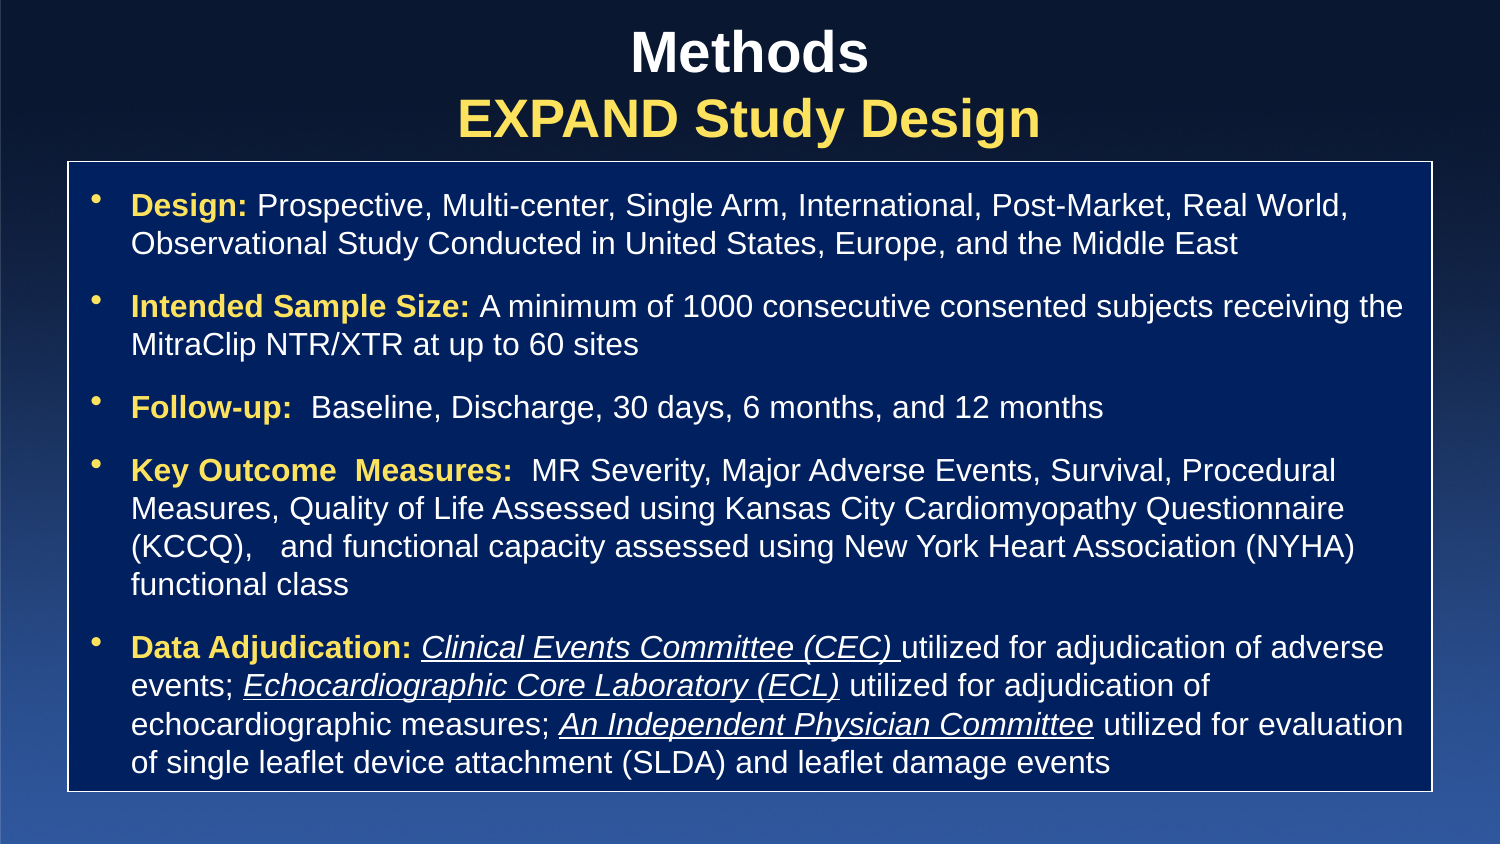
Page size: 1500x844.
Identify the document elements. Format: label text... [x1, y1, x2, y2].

list Design: Prospective, Multi-center, Single Arm, International, Post-Market, Real World, Observational Study Conducted in United States, Europe, and the Middle East Intended Sample Size: A minimum of 1000 consecutive consented subjects receiving the MitraClip NTR/XTR at up to 60 sites Follow-up: Baseline, Discharge, 30 days, 6 months, and 12 months Key Outcome Measures: MR Severity, Major Adverse Events, Survival, Procedural Measures, Quality of Life Assessed using Kansas City Cardiomyopathy Questionnaire (KCCQ), and functional capacity assessed using New York Heart Association (NYHA) functional class Data Adjudication: Clinical Events Committee (CEC) utilized for adjudication of adverse events; Echocardiographic Core Laboratory (ECL) utilized for adjudication of echocardiographic measures; An Independent Physician Committee utilized for evaluation of single leaflet device attachment (SLDA) and leaflet damage events [67, 161, 1433, 792]
picture [0, 0, 1500, 844]
title Methods EXPAND Study Design [112, 5, 1388, 100]
